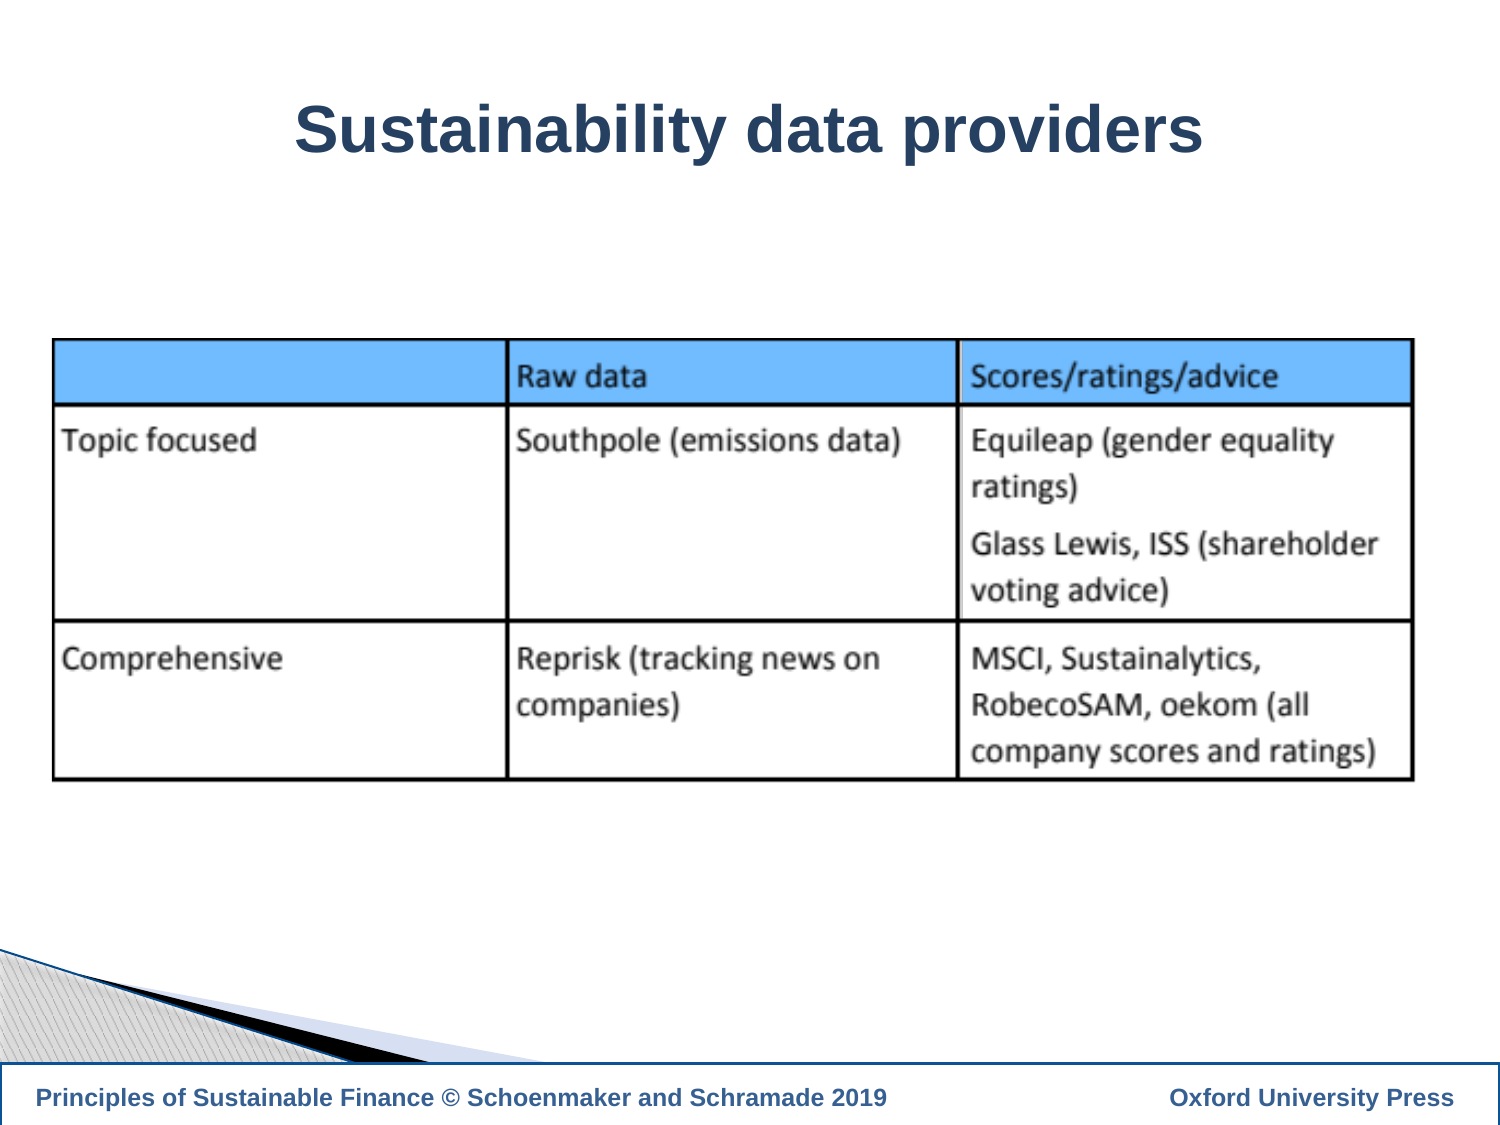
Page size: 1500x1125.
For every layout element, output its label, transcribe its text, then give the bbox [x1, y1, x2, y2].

text_box Sustainability data providers [41, 78, 1459, 185]
text_box Principles of Sustainable Finance © Schoenmaker and Schramade 2019 Oxford University Press [0, 1063, 1500, 1125]
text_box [51, 337, 1420, 818]
slide_number 18 [1116, 1059, 1467, 1063]
